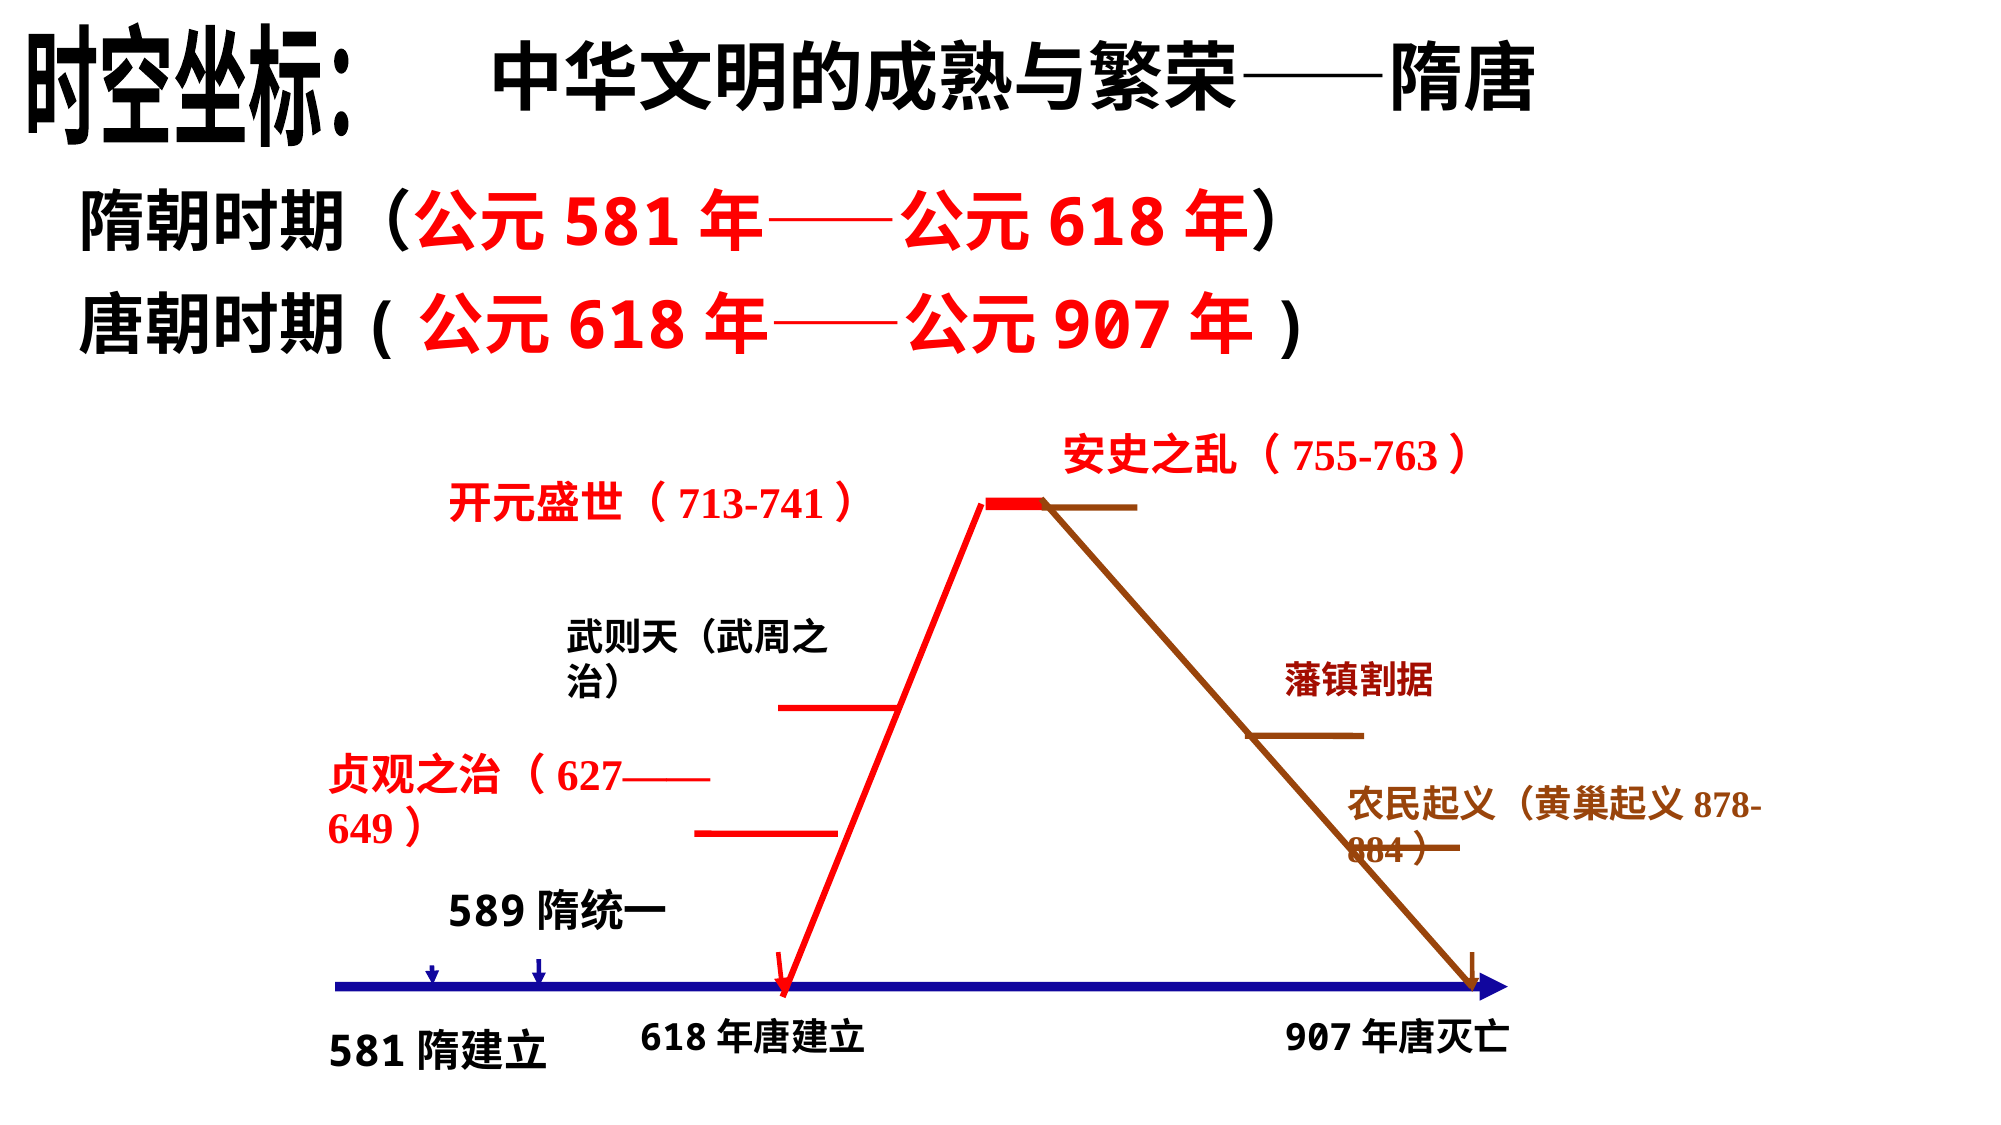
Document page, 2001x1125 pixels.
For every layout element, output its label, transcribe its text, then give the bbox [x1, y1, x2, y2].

text_box 隋朝时期（公元581年——公元618年） 唐朝时期(公元618年——公元907年) [64, 170, 1964, 369]
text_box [311, 418, 1840, 1084]
text_box 中华文明的成熟与繁荣——隋唐 [474, 22, 1554, 128]
